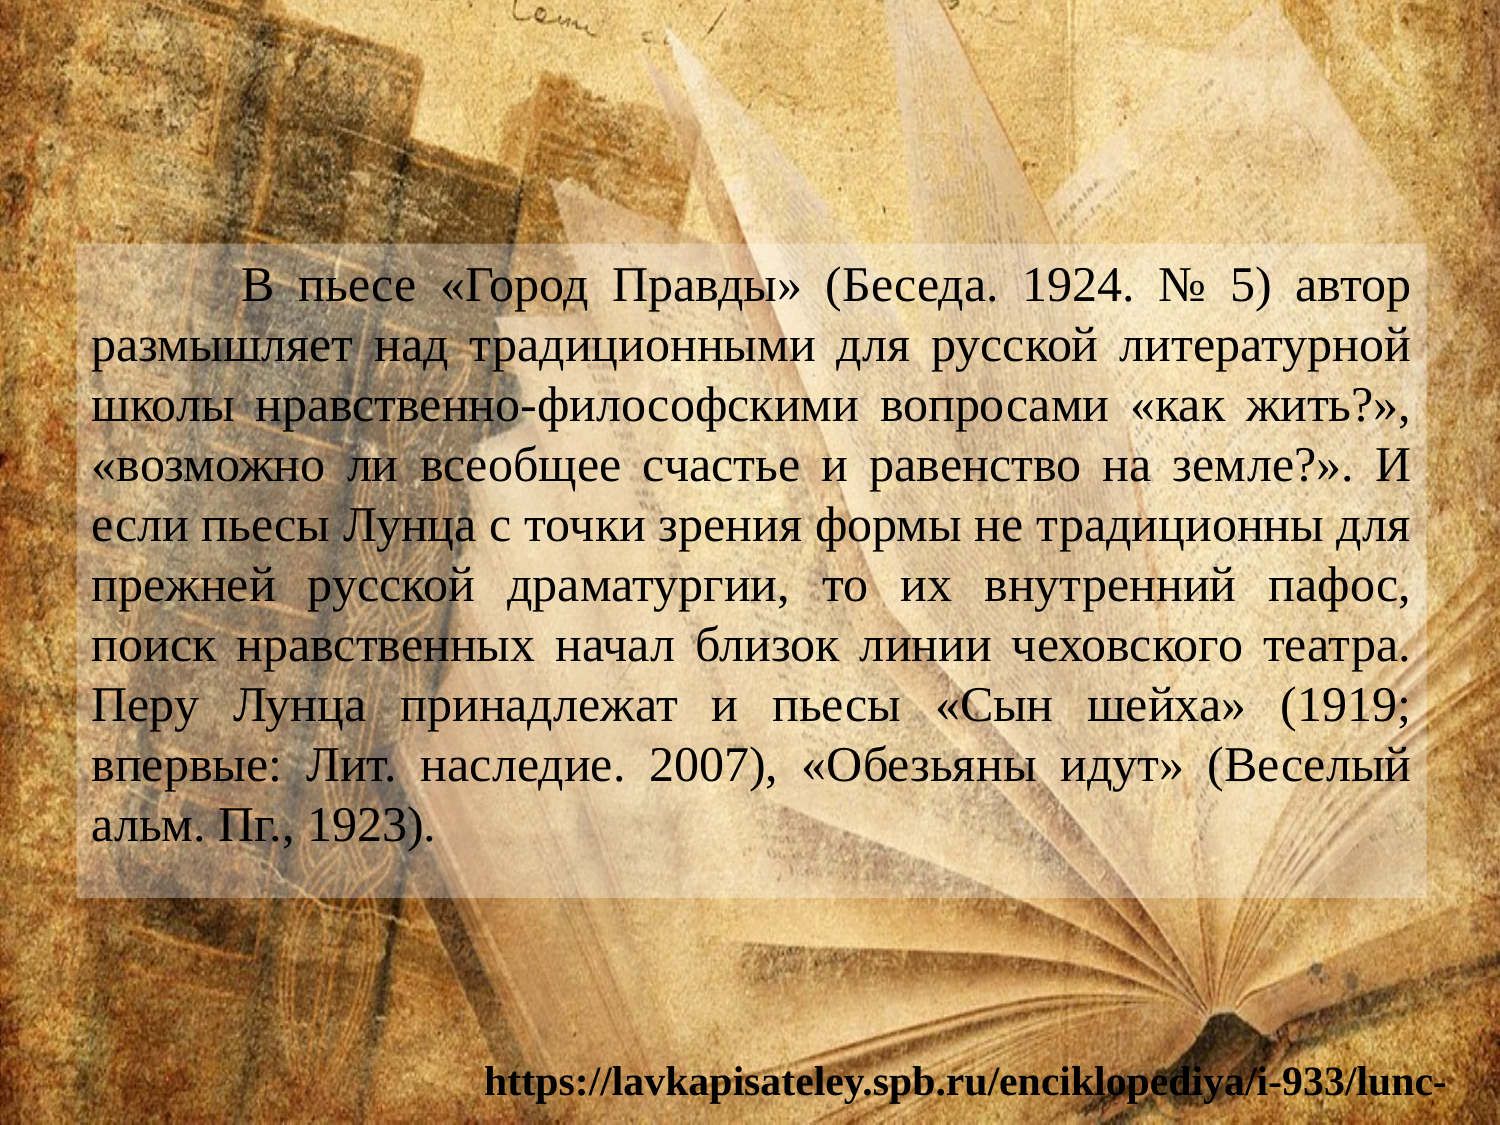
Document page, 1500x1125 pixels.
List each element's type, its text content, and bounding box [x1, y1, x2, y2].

list В пьесе «Город Прав­ды» (Беседа. 1924. № 5) автор размышляет над традиционными для русской литературной школы нравственно-фило­софскими вопросами «как жить?», «возмож­но ли всеобщее счастье и равенство на зем­ле?». И если пьесы Лунца с точки зрения формы не традиционны для прежней русской драматургии, то их внутренний пафос, поиск нравственных начал близок линии чеховского театра. Перу Лунца принадлежат и пьесы «Сын шейха» (1919; впервые: Лит. наследие. 2007), «Обезья­ны идут» (Веселый альм. Пг., 1923). [75, 241, 1429, 900]
text_box https://lavkapisateley.spb.ru/enciklopediya/i-933/lunc- [469, 1046, 1497, 1112]
picture [0, 0, 1500, 1125]
